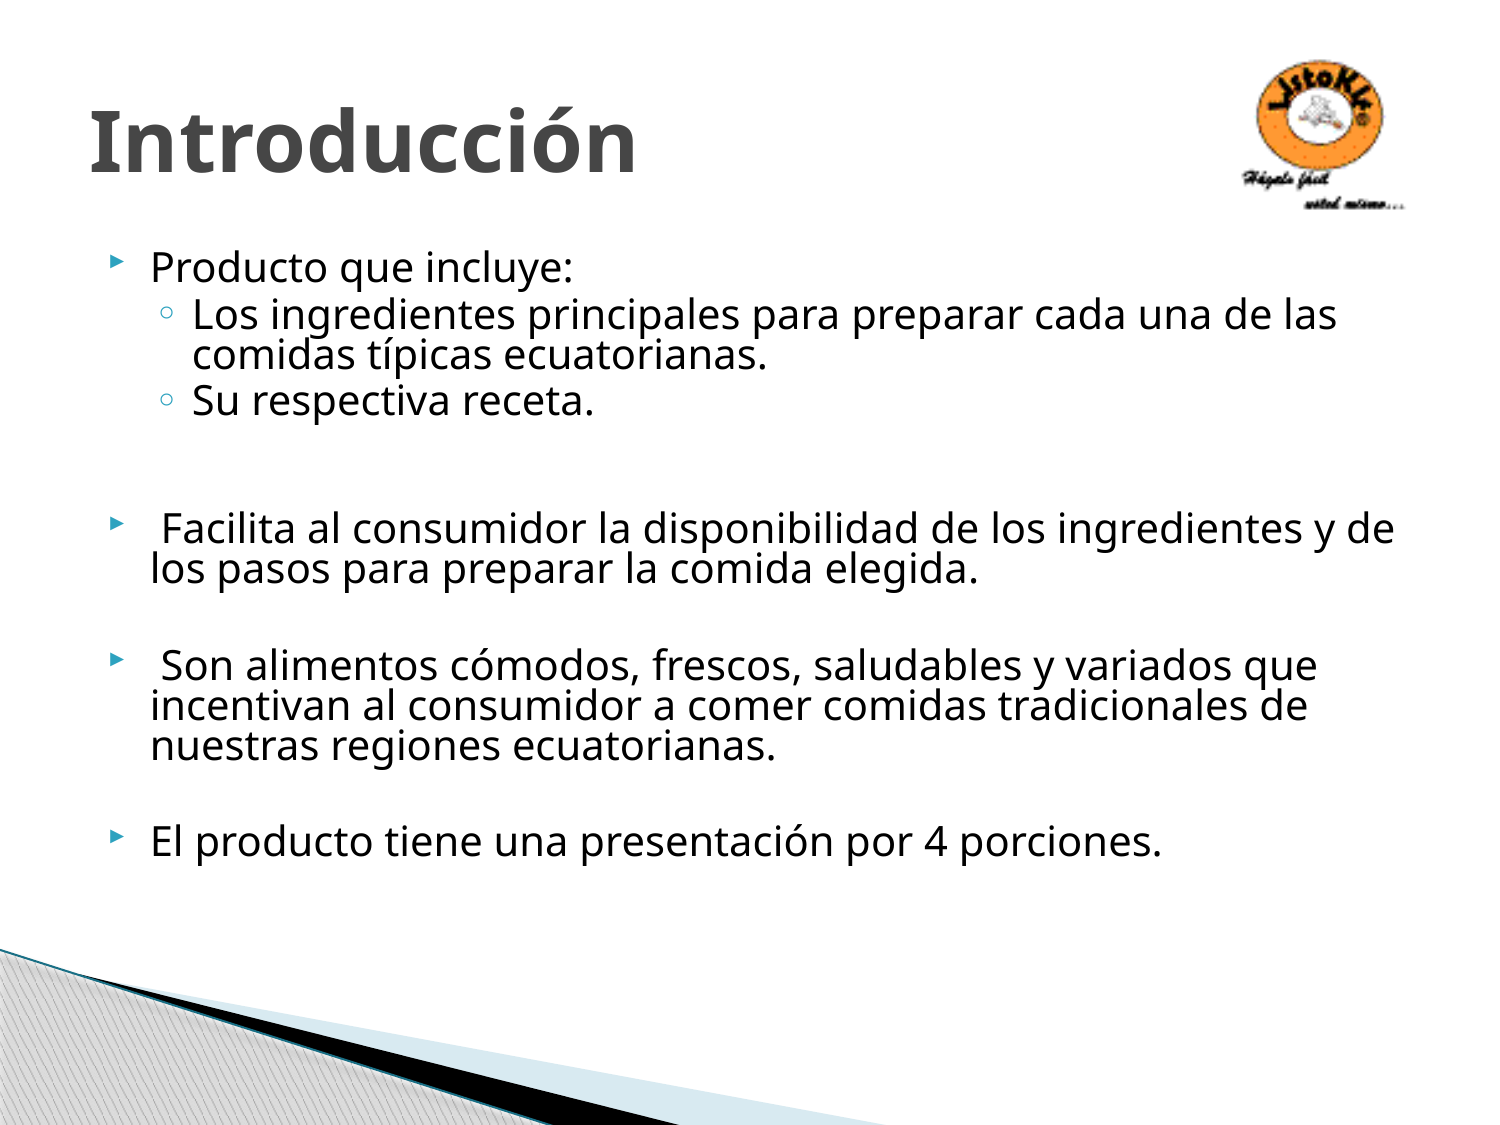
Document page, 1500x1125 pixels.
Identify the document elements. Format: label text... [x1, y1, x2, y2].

list Producto que incluye: Los ingredientes principales para preparar cada una de las comidas típicas ecuatorianas. Su respectiva receta. Facilita al consumidor la disponibilidad de los ingredientes y de los pasos para preparar la comida elegida. Son alimentos cómodos, frescos, saludables y variados que incentivan al consumidor a comer comidas tradicionales de nuestras regiones ecuatorianas. El producto tiene una presentación por 4 porciones. [74, 242, 1426, 973]
picture [1230, 58, 1426, 220]
title Introducción [75, 45, 1425, 233]
